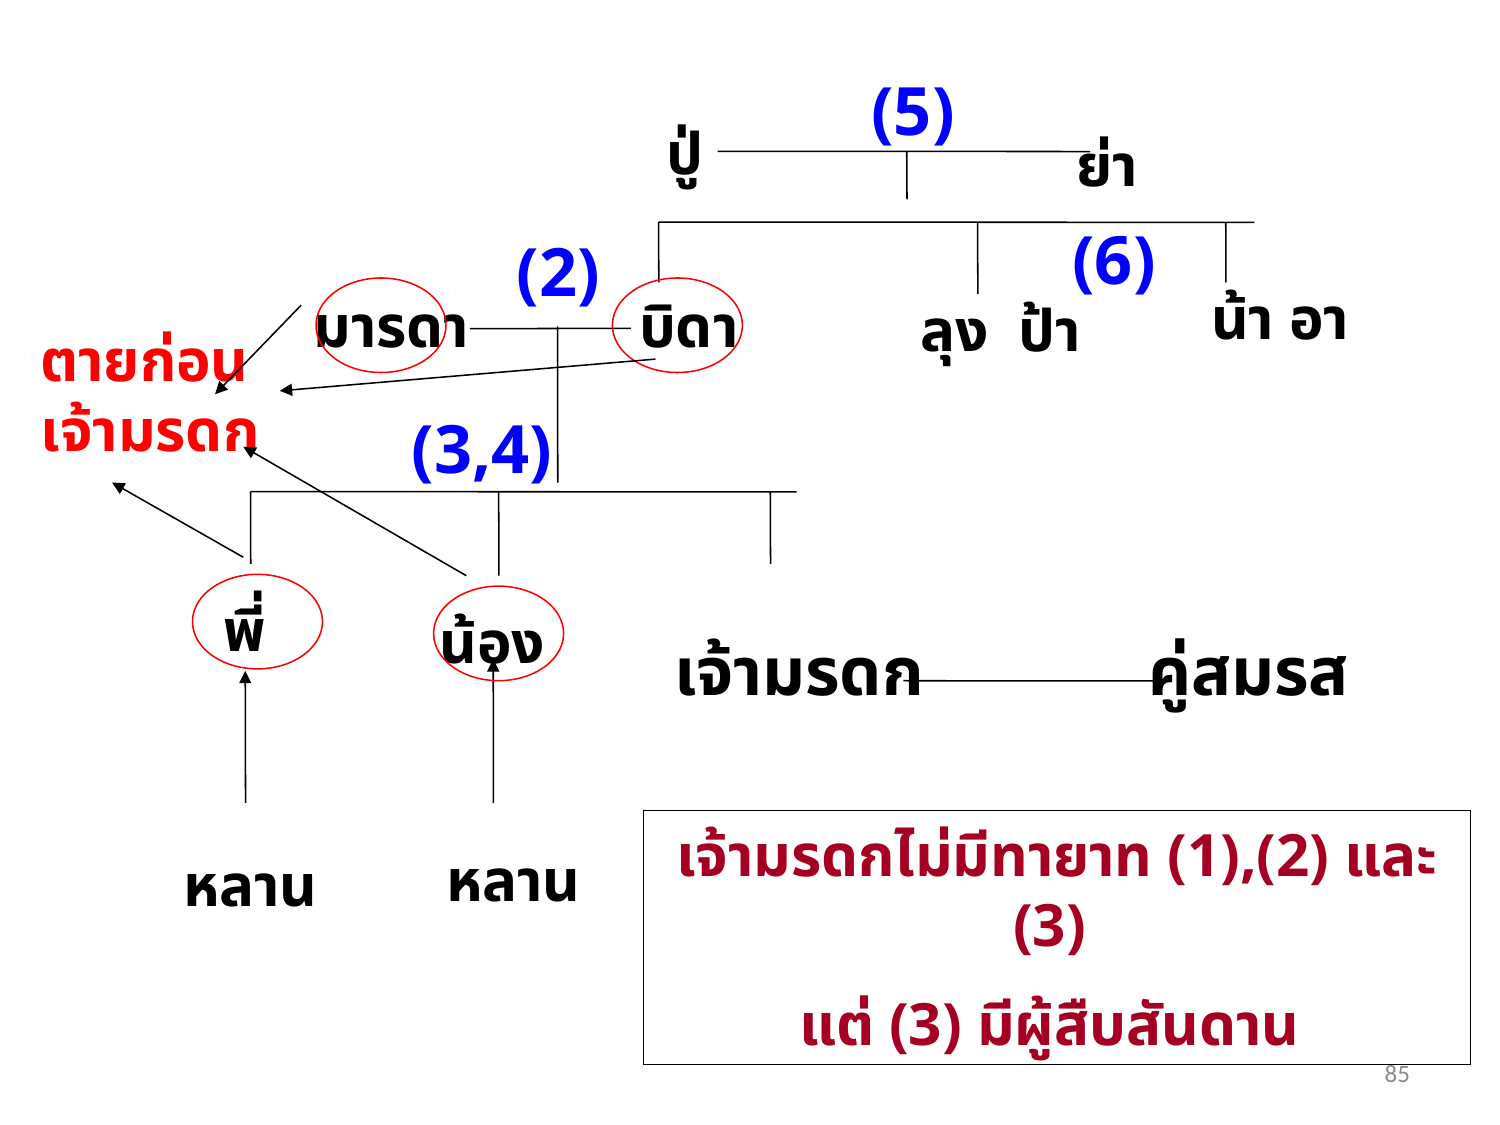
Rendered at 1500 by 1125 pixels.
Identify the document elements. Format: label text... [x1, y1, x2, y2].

text_box มารดา [408, 281, 484, 366]
text_box ตายก่อน เจ้ามรดก [25, 315, 274, 471]
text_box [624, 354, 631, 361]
text_box ปู่ [651, 108, 718, 194]
text_box [612, 277, 743, 373]
text_box (6) [1057, 210, 1171, 305]
text_box มารดา [298, 281, 354, 366]
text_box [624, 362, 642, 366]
text_box หลาน [168, 840, 333, 926]
text_box [243, 446, 467, 576]
text_box พี่ [208, 654, 281, 671]
text_box ย่า [1061, 120, 1153, 205]
text_box [279, 359, 656, 396]
text_box คู่สมรส [1133, 621, 1365, 717]
text_box [215, 305, 302, 395]
text_box น้อง [424, 598, 493, 683]
text_box หลาน [431, 836, 596, 921]
text_box [112, 482, 244, 558]
text_box [192, 574, 323, 669]
text_box บิดา [624, 281, 651, 297]
text_box เจ้ามรดกไม่มีทายาท (1),(2) และ (3) แต่ (3) มีผู้สืบสันดาน [643, 810, 1471, 1065]
text_box [433, 586, 564, 681]
text_box [239, 670, 252, 803]
text_box น้อง [544, 598, 560, 616]
text_box น้อง [494, 651, 560, 683]
text_box บิดา [704, 281, 754, 366]
text_box (2) [502, 222, 616, 317]
text_box เจ้ามรดก [659, 621, 939, 717]
text_box (5) [856, 61, 970, 156]
text_box ลุง ป้า [905, 285, 1096, 371]
slide_number 85 [1074, 1042, 1425, 1103]
text_box (3,4) [396, 399, 568, 494]
text_box [316, 277, 446, 373]
text_box น้า อา [1196, 273, 1364, 359]
